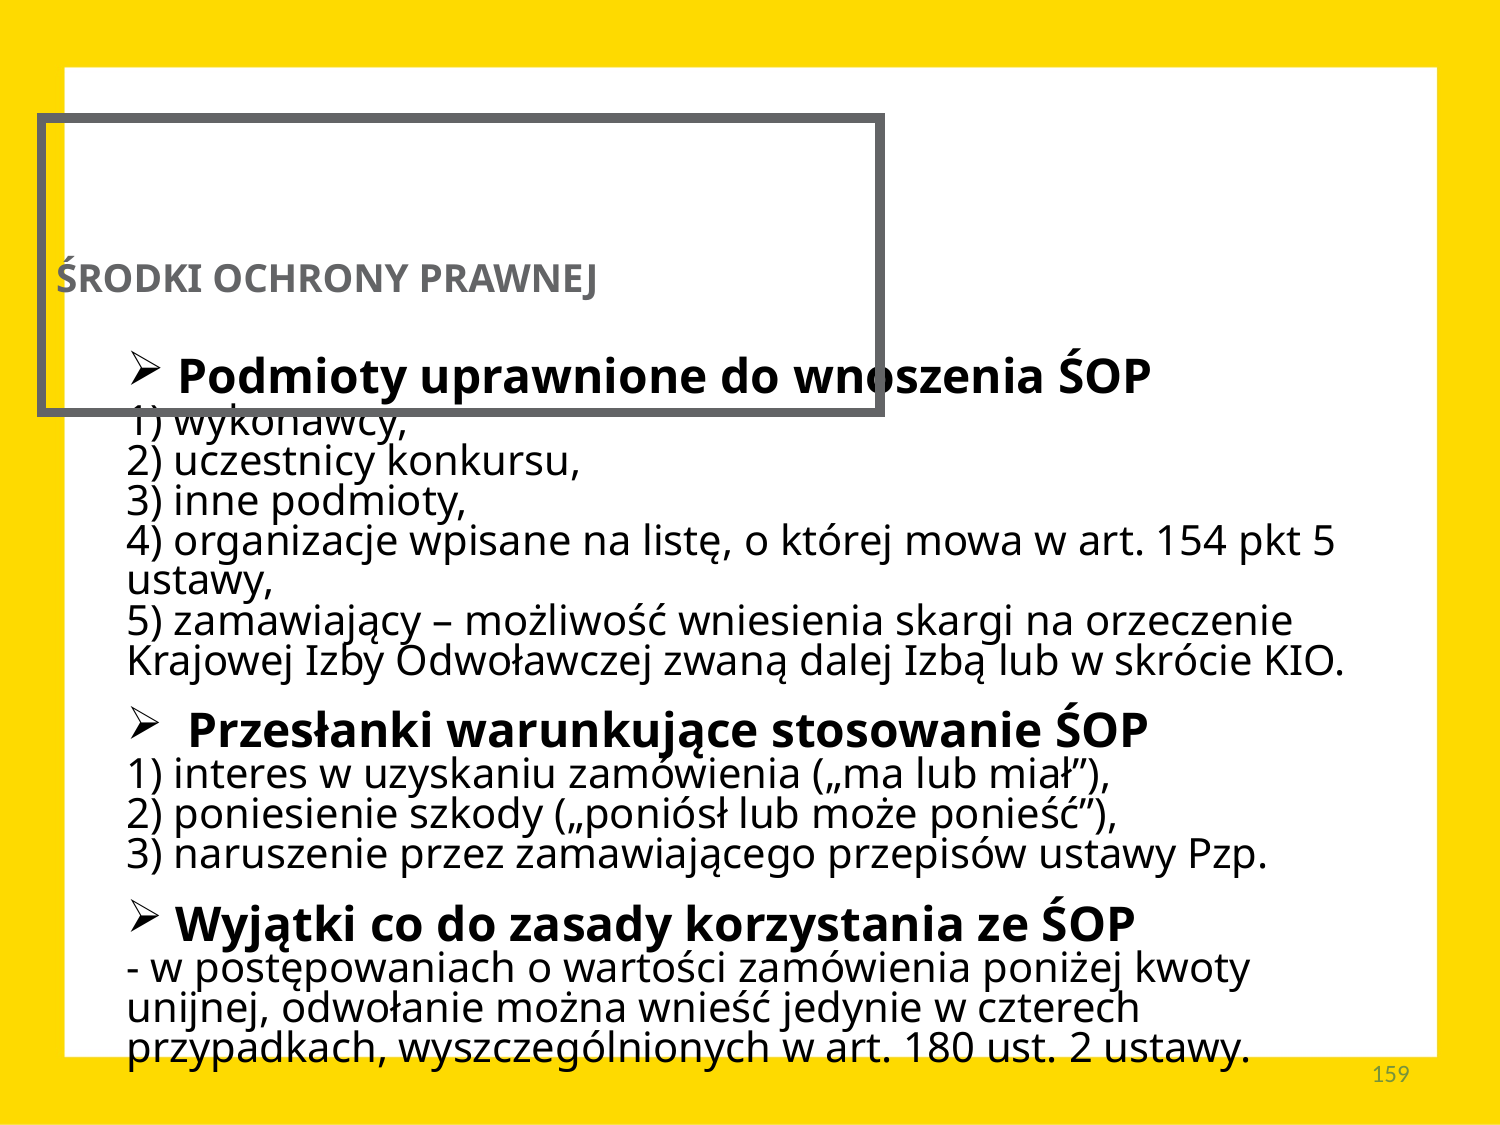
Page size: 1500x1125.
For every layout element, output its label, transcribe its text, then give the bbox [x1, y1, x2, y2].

text_box ŚRODKI OCHRONY PRAWNEJ [41, 117, 880, 413]
picture [0, 0, 1500, 1125]
text_box Podmioty uprawnione do wnoszenia ŚOP 1) wykonawcy, 2) uczestnicy konkursu, 3) inne podmioty, 4) organizacje wpisane na listę, o której mowa w art. 154 pkt 5 ustawy, 5) zamawiający – możliwość wniesienia skargi na orzeczenie Krajowej Izby Odwoławczej zwaną dalej Izbą lub w skrócie KIO. Przesłanki warunkujące stosowanie ŚOP 1) interes w uzyskaniu zamówienia („ma lub miał”), 2) poniesienie szkody („poniósł lub może ponieść”), 3) naruszenie przez zamawiającego przepisów ustawy Pzp. Wyjątki co do zasady korzystania ze ŚOP - w postępowaniach o wartości zamówienia poniżej kwoty unijnej, odwołanie można wnieść jedynie w czterech przypadkach, wyszczególnionych w art. 180 ust. 2 ustawy. [112, 349, 1376, 1079]
slide_number 159 [1074, 1042, 1425, 1103]
